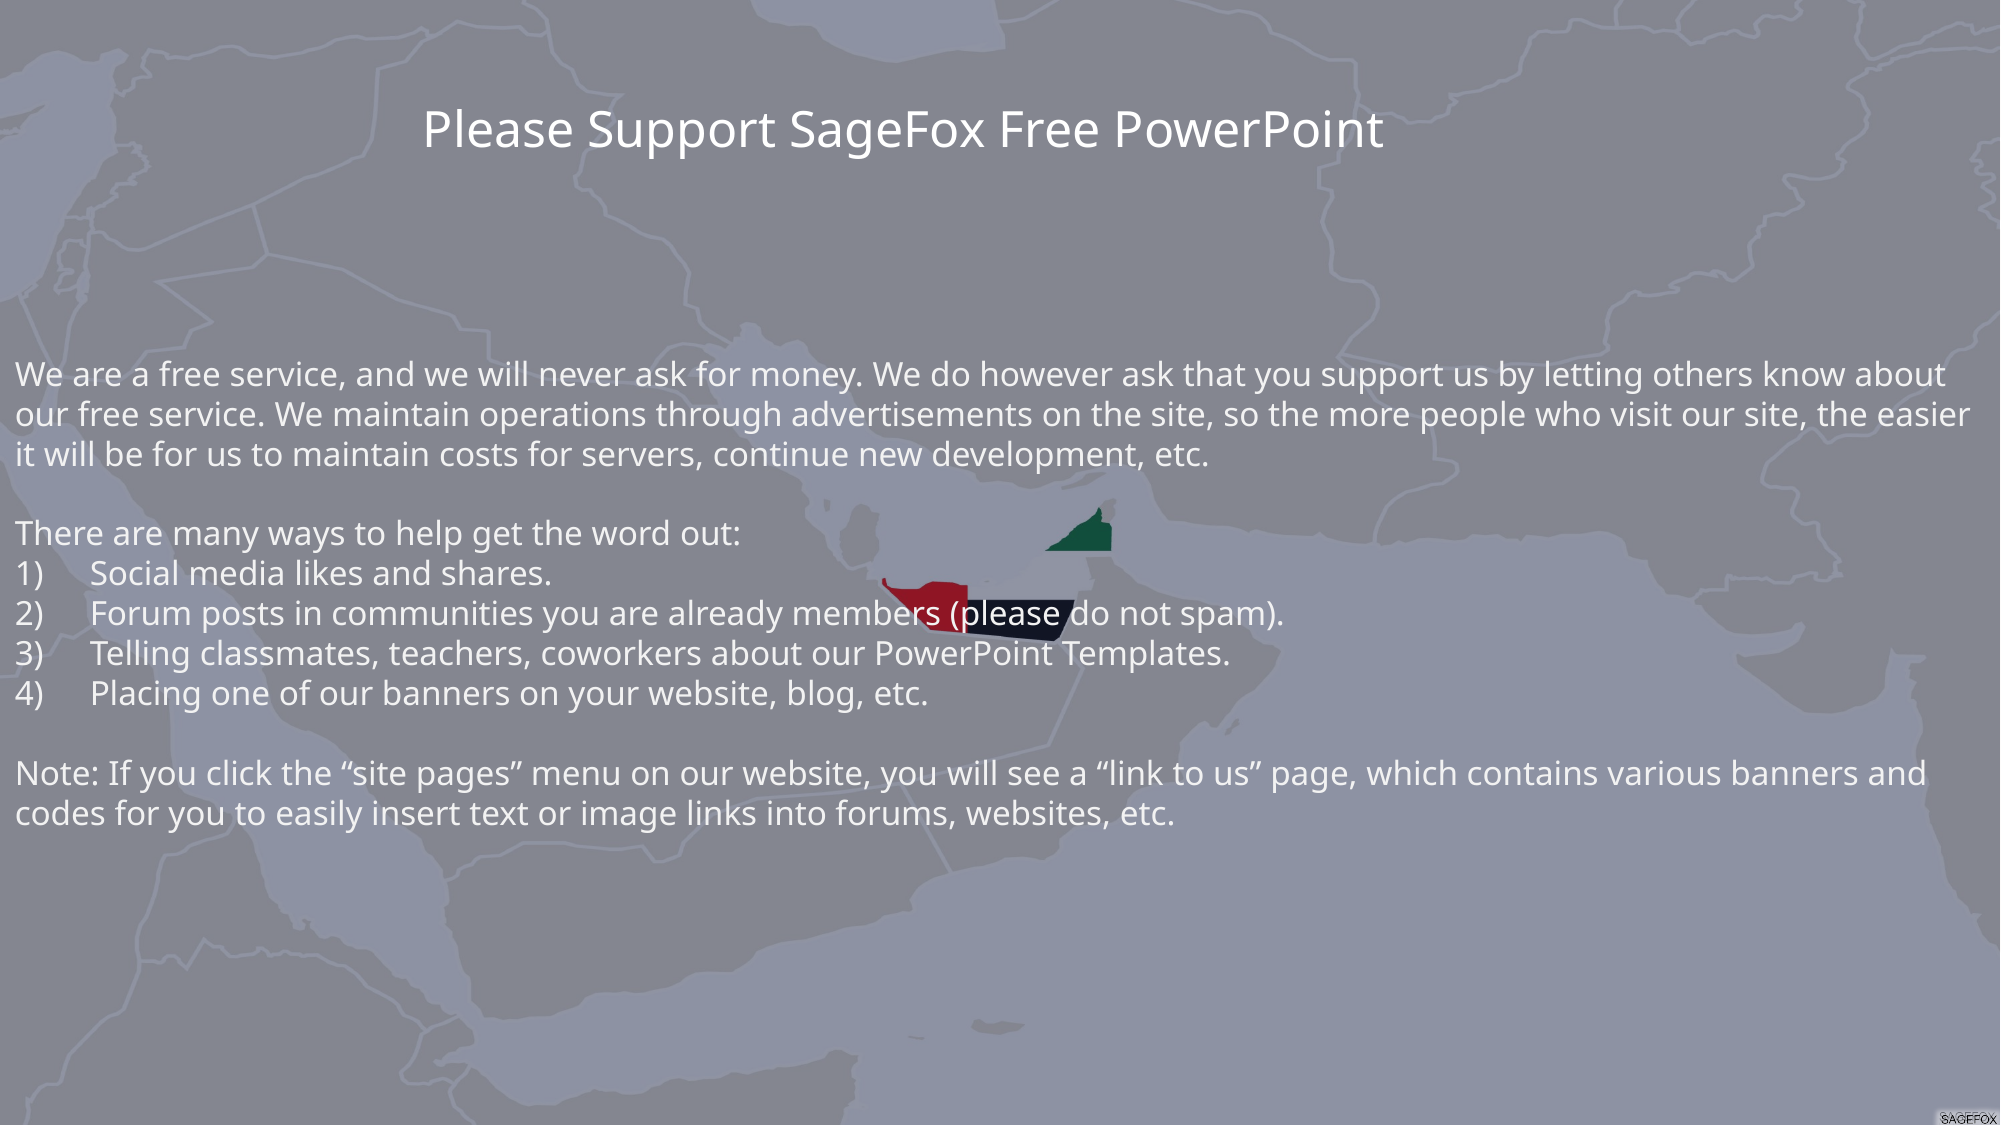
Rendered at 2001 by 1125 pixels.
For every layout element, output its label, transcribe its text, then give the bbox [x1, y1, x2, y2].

title Please Support SageFox Free PowerPoint [363, 72, 1444, 190]
picture [1938, 1114, 1999, 1125]
text_box We are a free service, and we will never ask for money. We do however ask that you support us by letting others know about our free service. We maintain operations through advertisements on the site, so the more people who visit our site, the easier it will be for us to maintain costs for servers, continue new development, etc. There are many ways to help get the word out: Social media likes and shares. Forum posts in communities you are already members (please do not spam). Telling classmates, teachers, coworkers about our PowerPoint Templates. Placing one of our banners on your website, blog, etc. Note: If you click the “site pages” menu on our website, you will see a “link to us” page, which contains various banners and codes for you to easily insert text or image links into forums, websites, etc. [0, 0, 2000, 1125]
